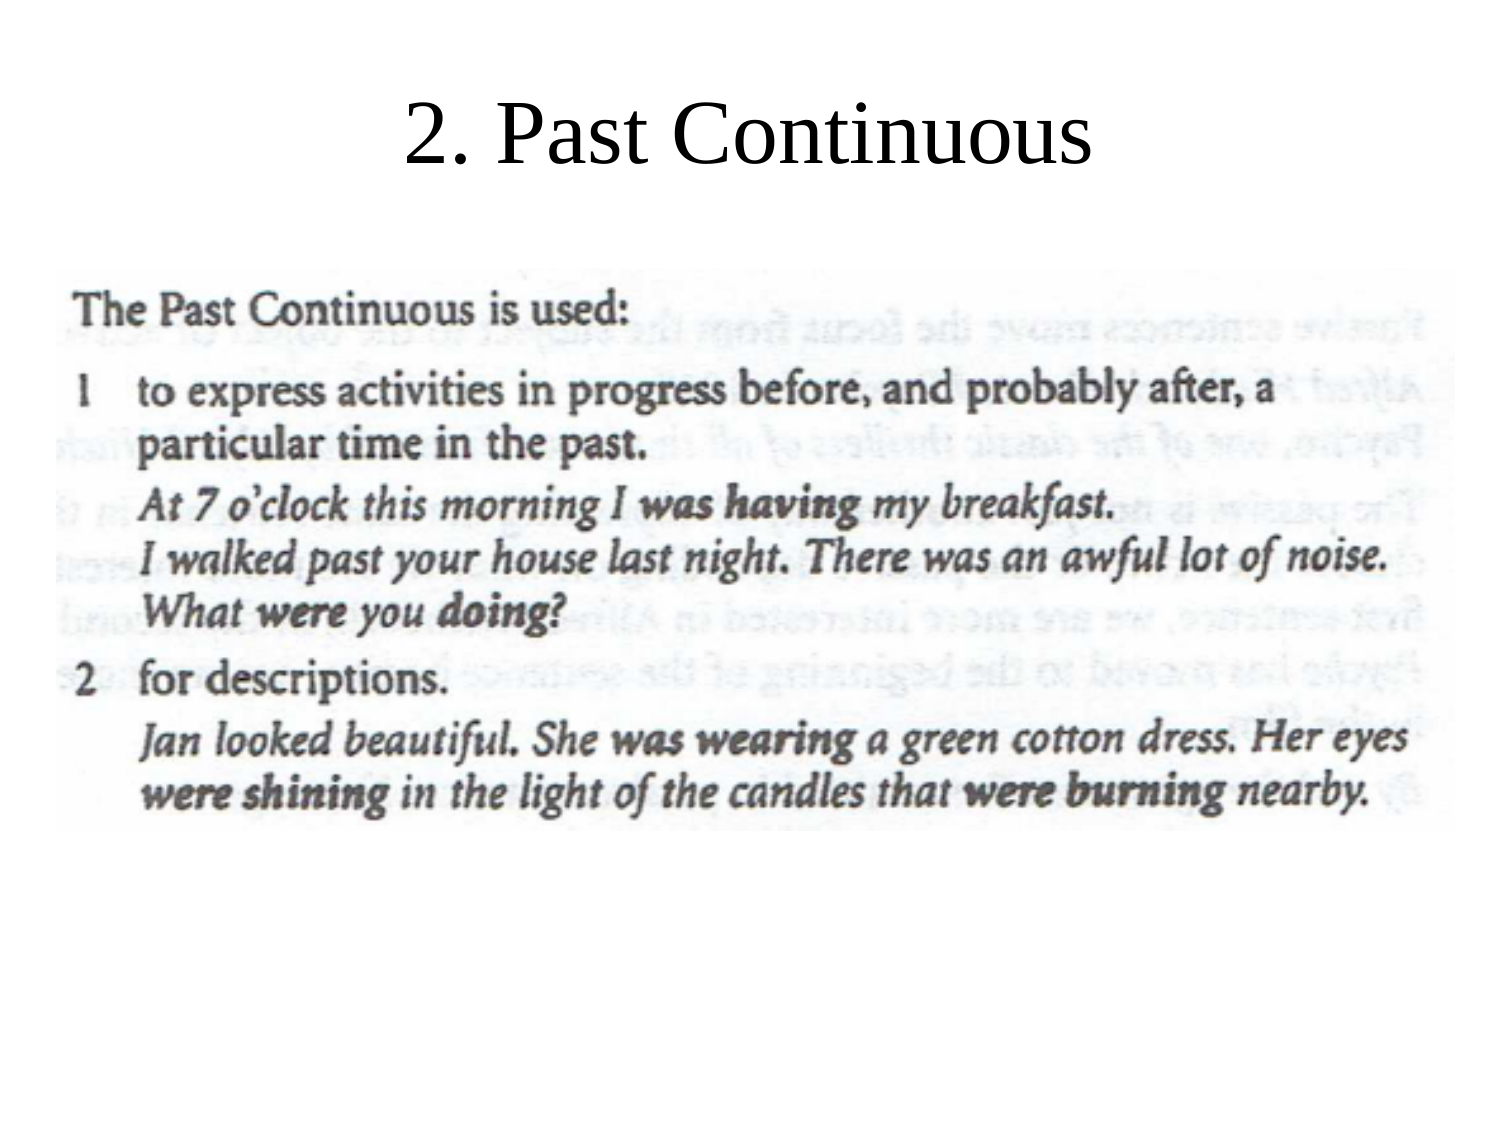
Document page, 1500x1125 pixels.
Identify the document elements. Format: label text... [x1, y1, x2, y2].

text_box 2. Past Continuous [74, 72, 1425, 183]
picture [56, 268, 1455, 832]
